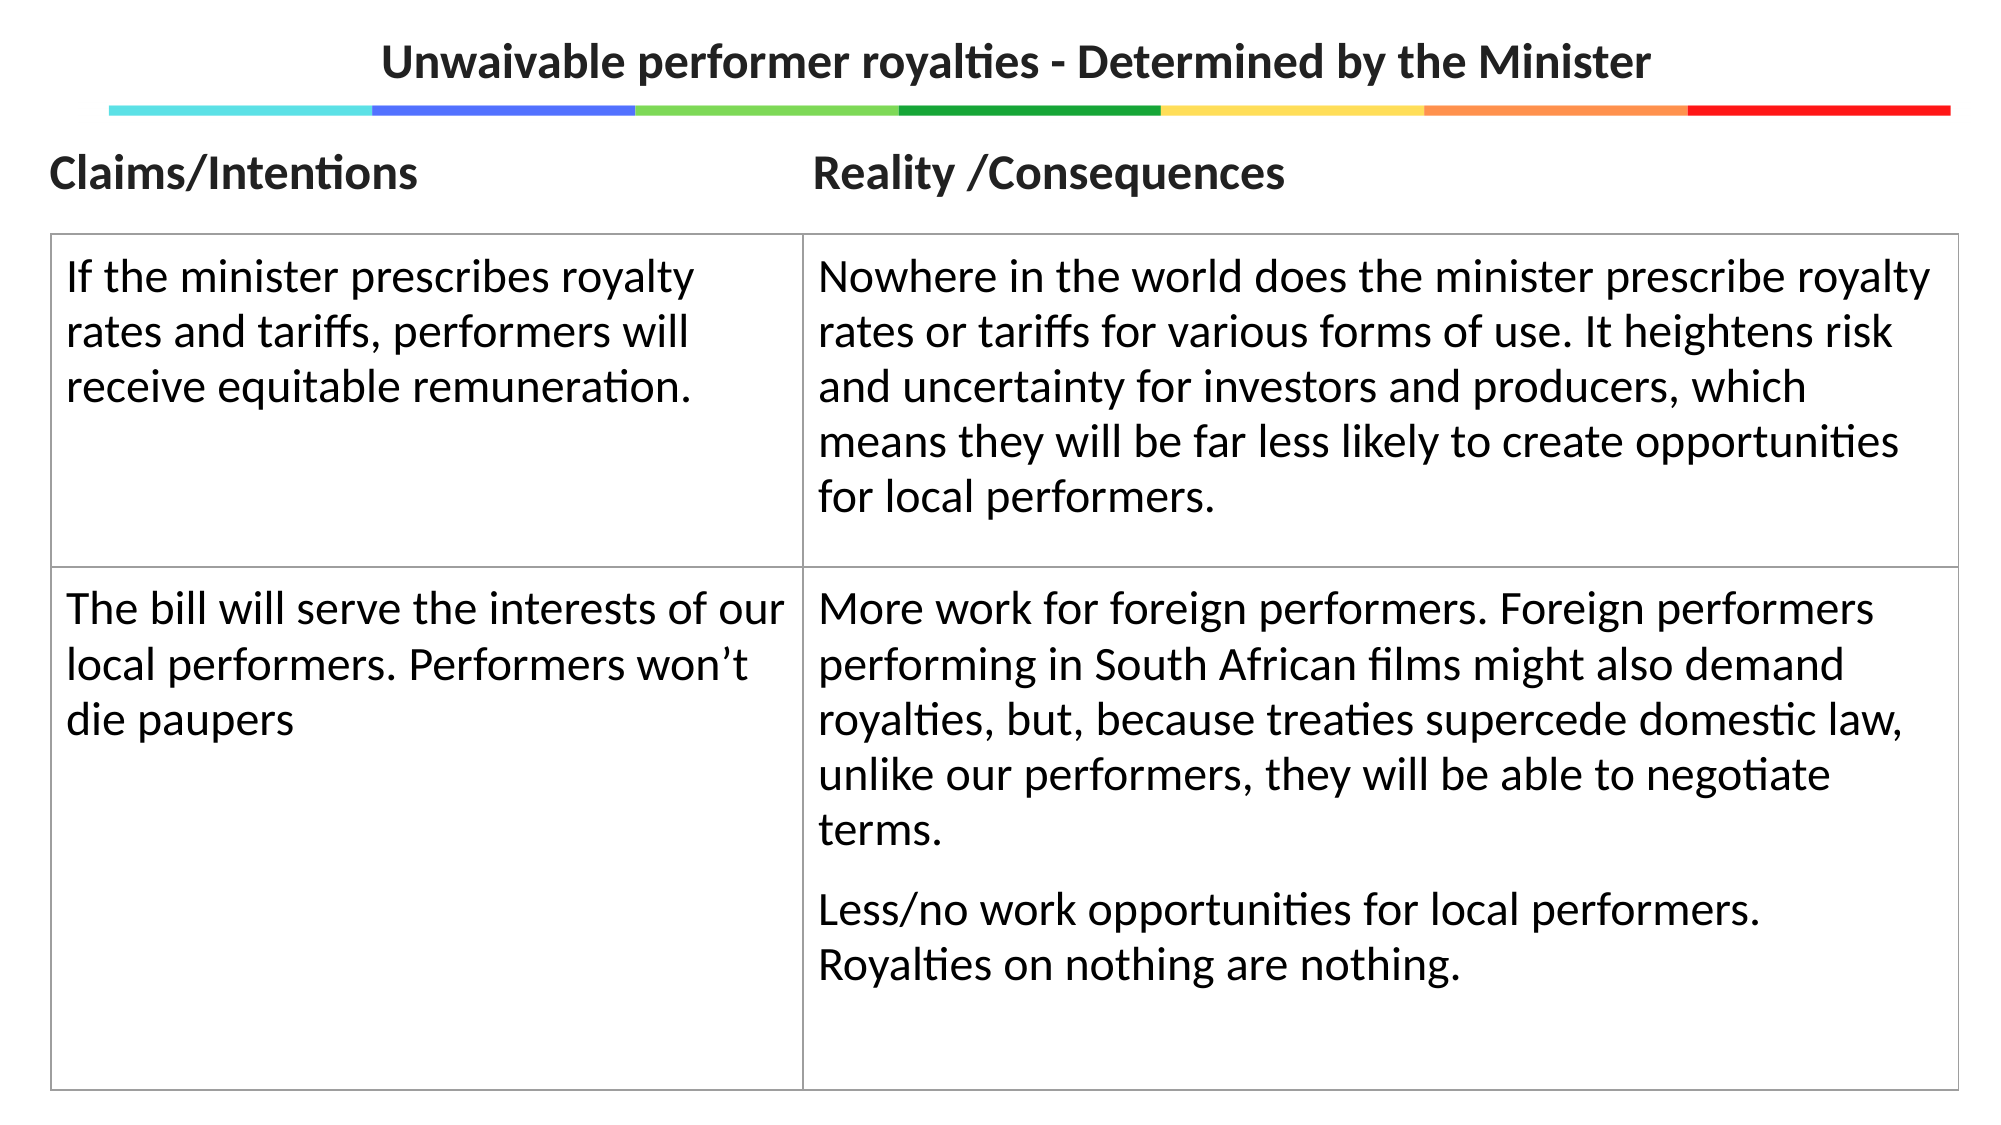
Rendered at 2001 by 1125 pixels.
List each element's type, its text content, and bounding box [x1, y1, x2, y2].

text_box Unwaivable performer royalties - Determined by the Minister [63, 20, 1971, 108]
table_cell More work for foreign performers. Foreign performers performing in South African films might also demand royalties, but, because treaties supercede domestic law, unlike our performers, they will be able to negotiate terms. Less/no work opportunities for local performers. Royalties on nothing are nothing. [804, 568, 1958, 1089]
table_header Nowhere in the world does the minister prescribe royalty rates or tariffs for various forms of use. It heightens risk and uncertainty for investors and producers, which means they will be far less likely to create opportunities for local performers. [804, 255, 1958, 566]
picture [78, 95, 1971, 129]
table_cell The bill will serve the interests of our local performers. Performers won’t die paupers [52, 568, 802, 1089]
text_box Claims/Intentions [34, 136, 1527, 255]
text_box Reality /Consequences [1527, 136, 2000, 255]
text_box [51, 283, 2000, 1125]
table_header If the minister prescribes royalty rates and tariffs, performers will receive equitable remuneration. [52, 255, 802, 566]
